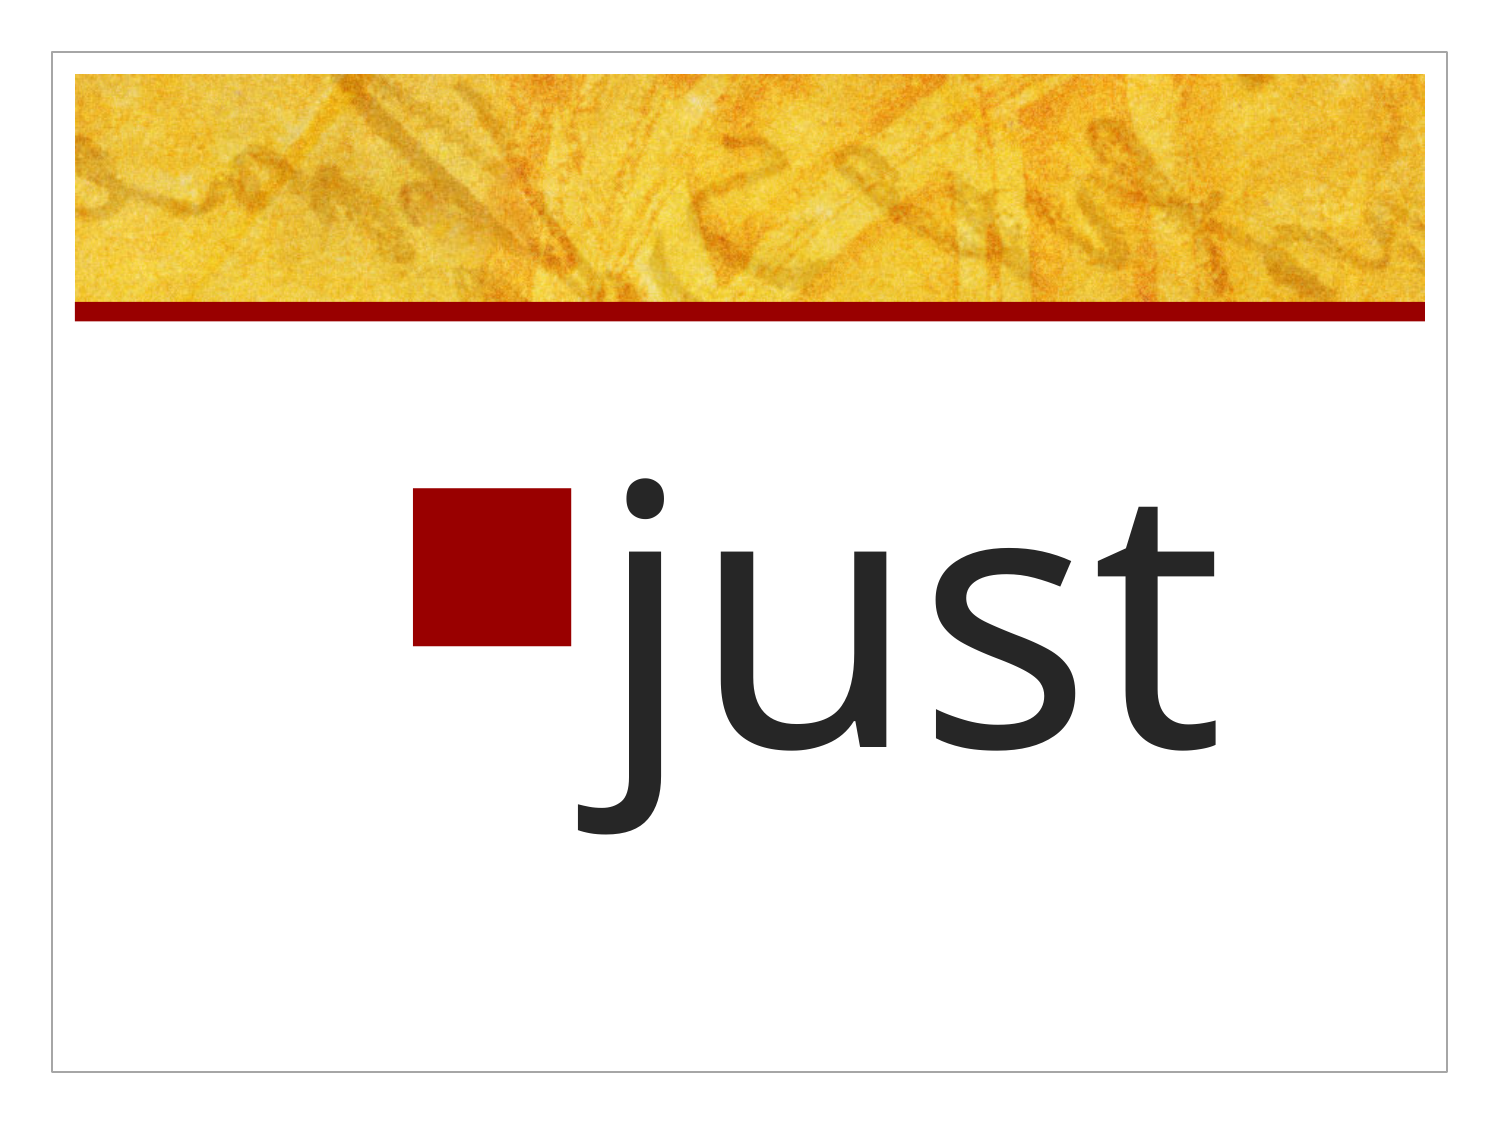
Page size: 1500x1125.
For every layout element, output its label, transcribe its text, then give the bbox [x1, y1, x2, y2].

list just [375, 375, 1392, 1005]
picture [75, 74, 1425, 301]
